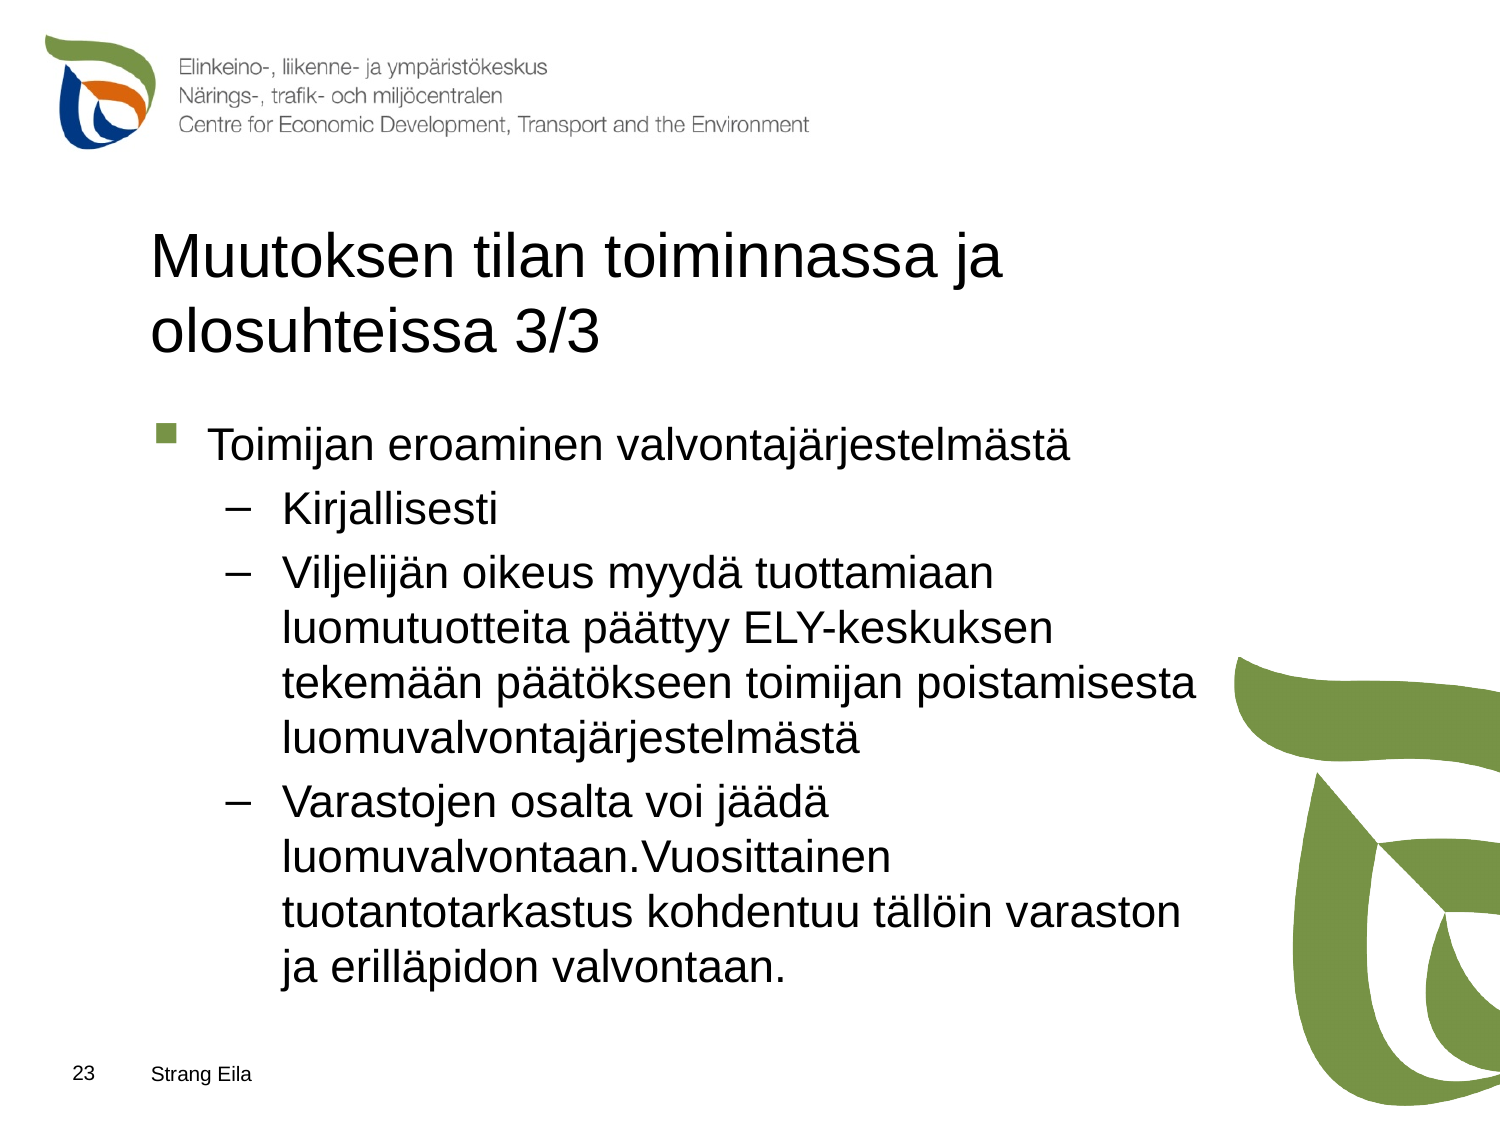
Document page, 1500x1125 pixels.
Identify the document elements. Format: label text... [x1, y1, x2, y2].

title Muutoksen tilan toiminnassa ja olosuhteissa 3/3 [135, 208, 1223, 342]
footer Strang Eila [135, 1042, 1235, 1103]
slide_number 23 [41, 1042, 111, 1102]
picture [12, 1, 845, 179]
list Toimijan eroaminen valvontajärjestelmästä Kirjallisesti Viljelijän oikeus myydä tuottamiaan luomutuotteita päättyy ELY-keskuksen tekemään päätökseen toimijan poistamisesta luomuvalvontajärjestelmästä Varastojen osalta voi jäädä luomuvalvontaan.Vuosittainen tuotantotarkastus kohdentuu tällöin varaston ja erilläpidon valvontaan. [135, 342, 1223, 988]
picture [1234, 657, 1500, 1106]
